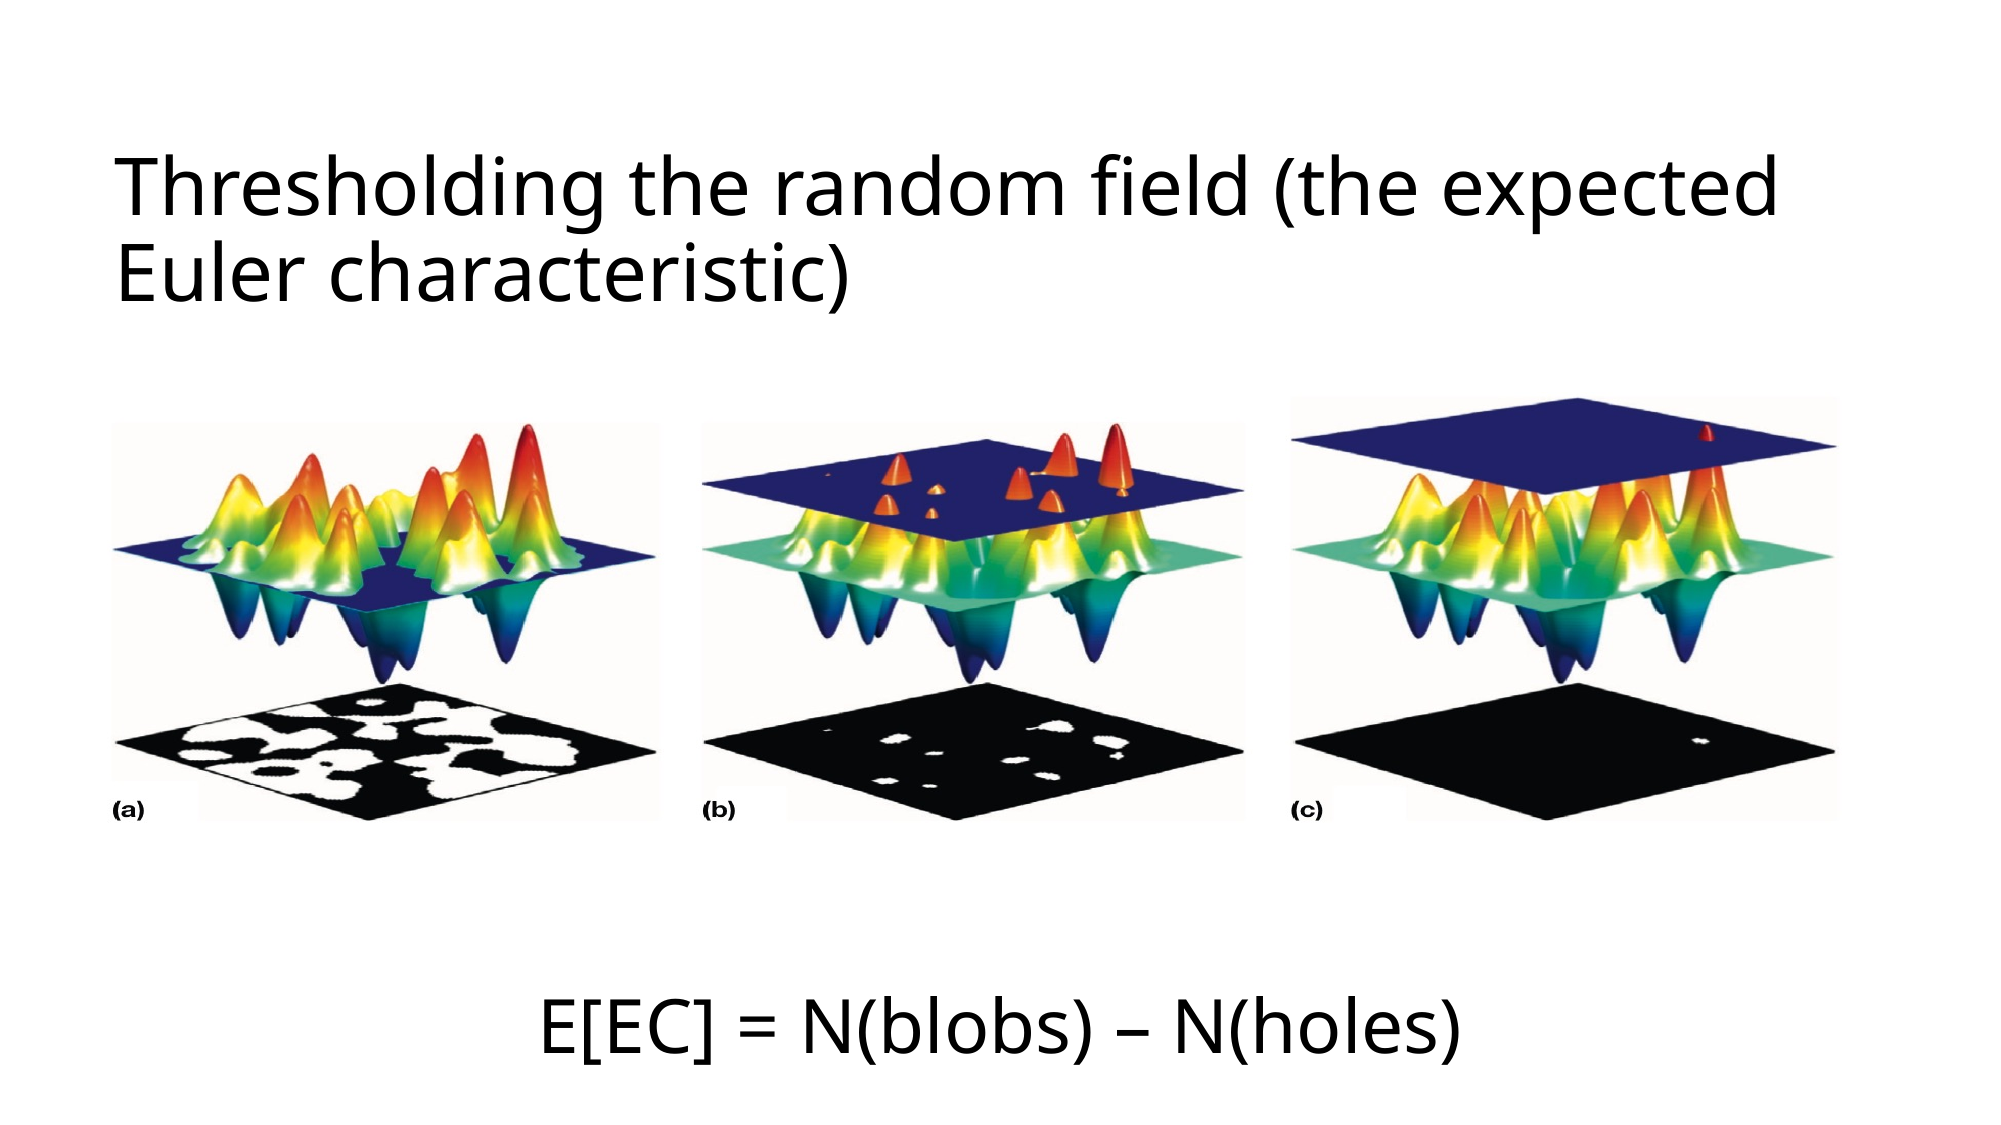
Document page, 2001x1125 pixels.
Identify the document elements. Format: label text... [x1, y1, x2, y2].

text_box E[EC] = N(blobs) – N(holes) [249, 970, 1750, 1076]
title Thresholding the random field (the expected Euler characteristic) [99, 138, 1900, 327]
picture [26, 392, 1974, 834]
